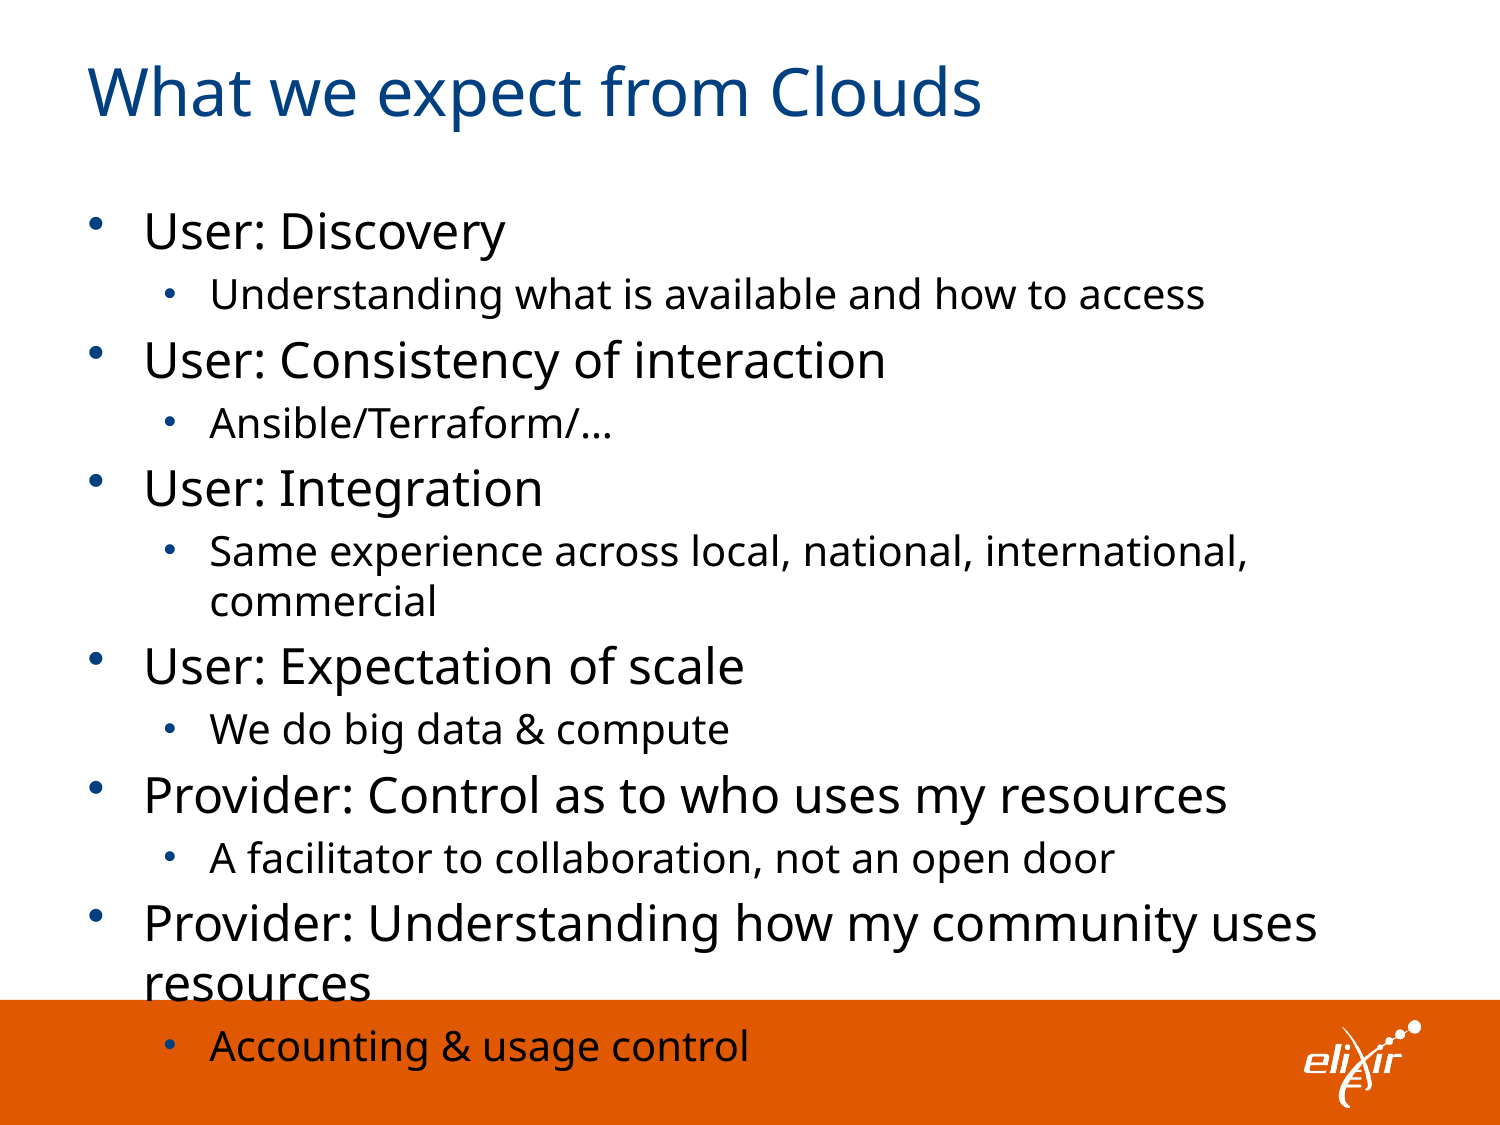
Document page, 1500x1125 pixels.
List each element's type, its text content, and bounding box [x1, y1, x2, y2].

title What we expect from Clouds [87, 50, 1425, 175]
list User: Discovery Understanding what is available and how to access User: Consistency of interaction Ansible/Terraform/… User: Integration Same experience across local, national, international, commercial User: Expectation of scale We do big data & compute Provider: Control as to who uses my resources A facilitator to collaboration, not an open door Provider: Understanding how my community uses resources Accounting & usage control [87, 200, 1425, 914]
picture [1304, 1020, 1421, 1108]
